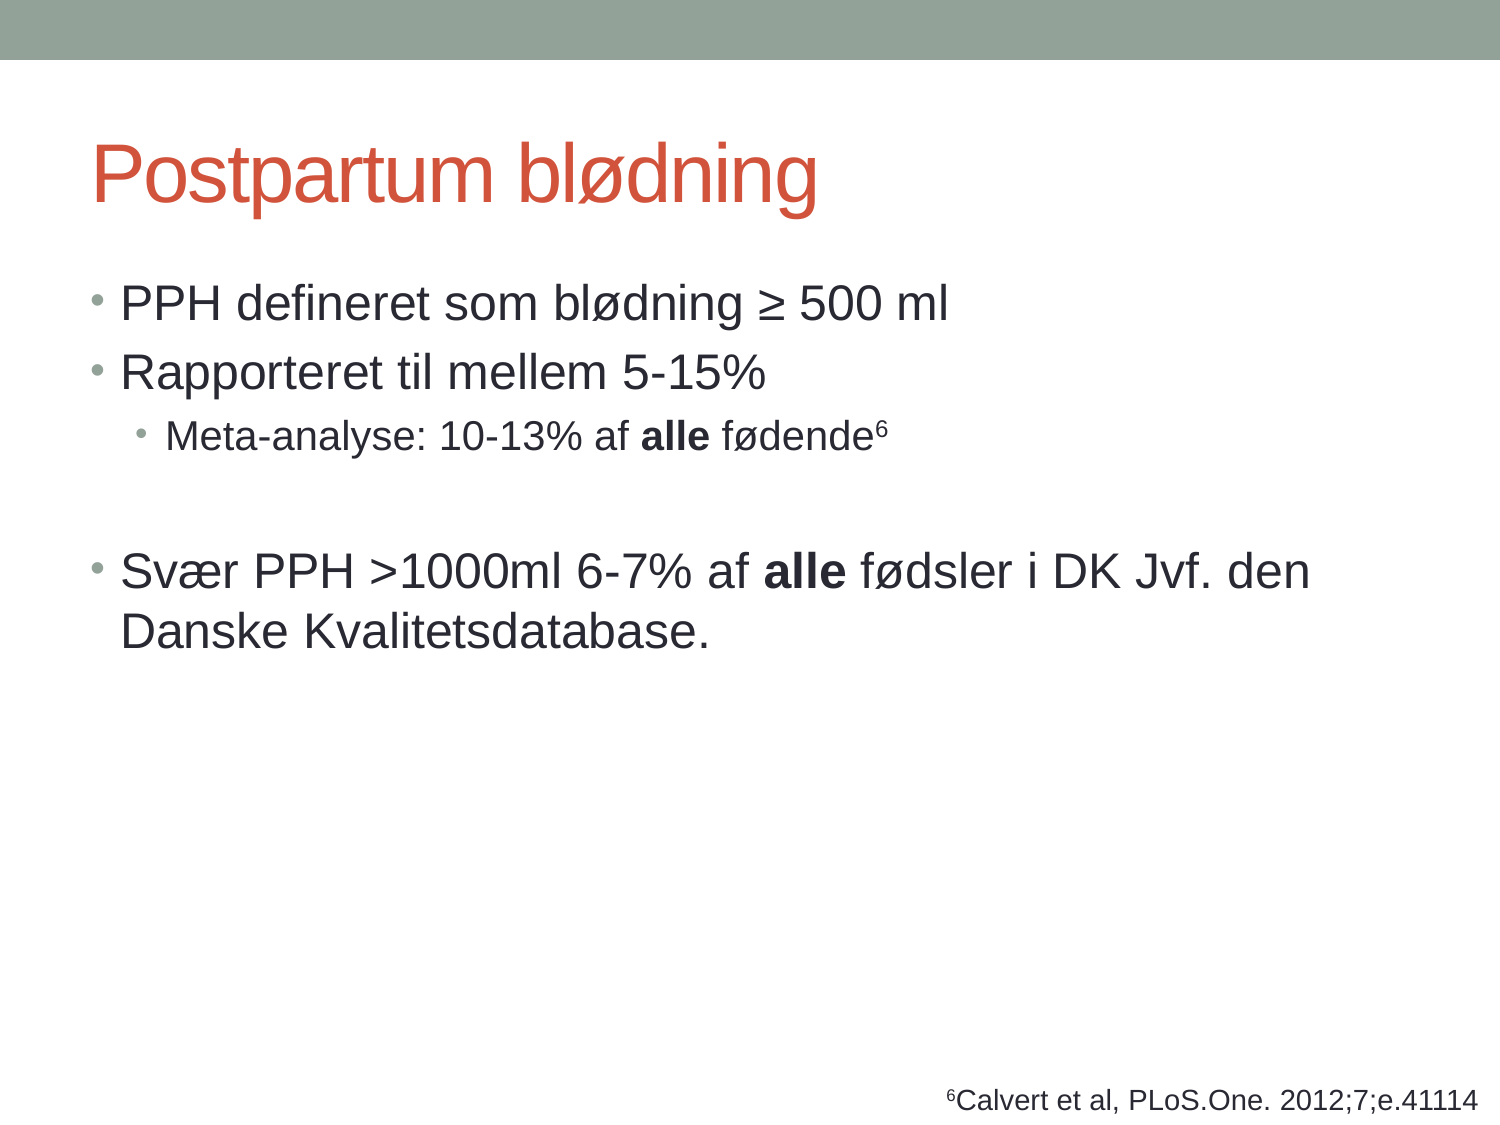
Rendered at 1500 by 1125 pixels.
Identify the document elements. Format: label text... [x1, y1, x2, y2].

list PPH defineret som blødning ≥ 500 ml Rapporteret til mellem 5-15% Meta-analyse: 10-13% af alle fødende6 Svær PPH >1000ml 6-7% af alle fødsler i DK Jvf. den Danske Kvalitetsdatabase. [75, 262, 1425, 1063]
title Postpartum blødning [75, 87, 1425, 250]
text_box 6Calvert et al, PLoS.One. 2012;7;e.41114 [931, 1073, 1495, 1124]
